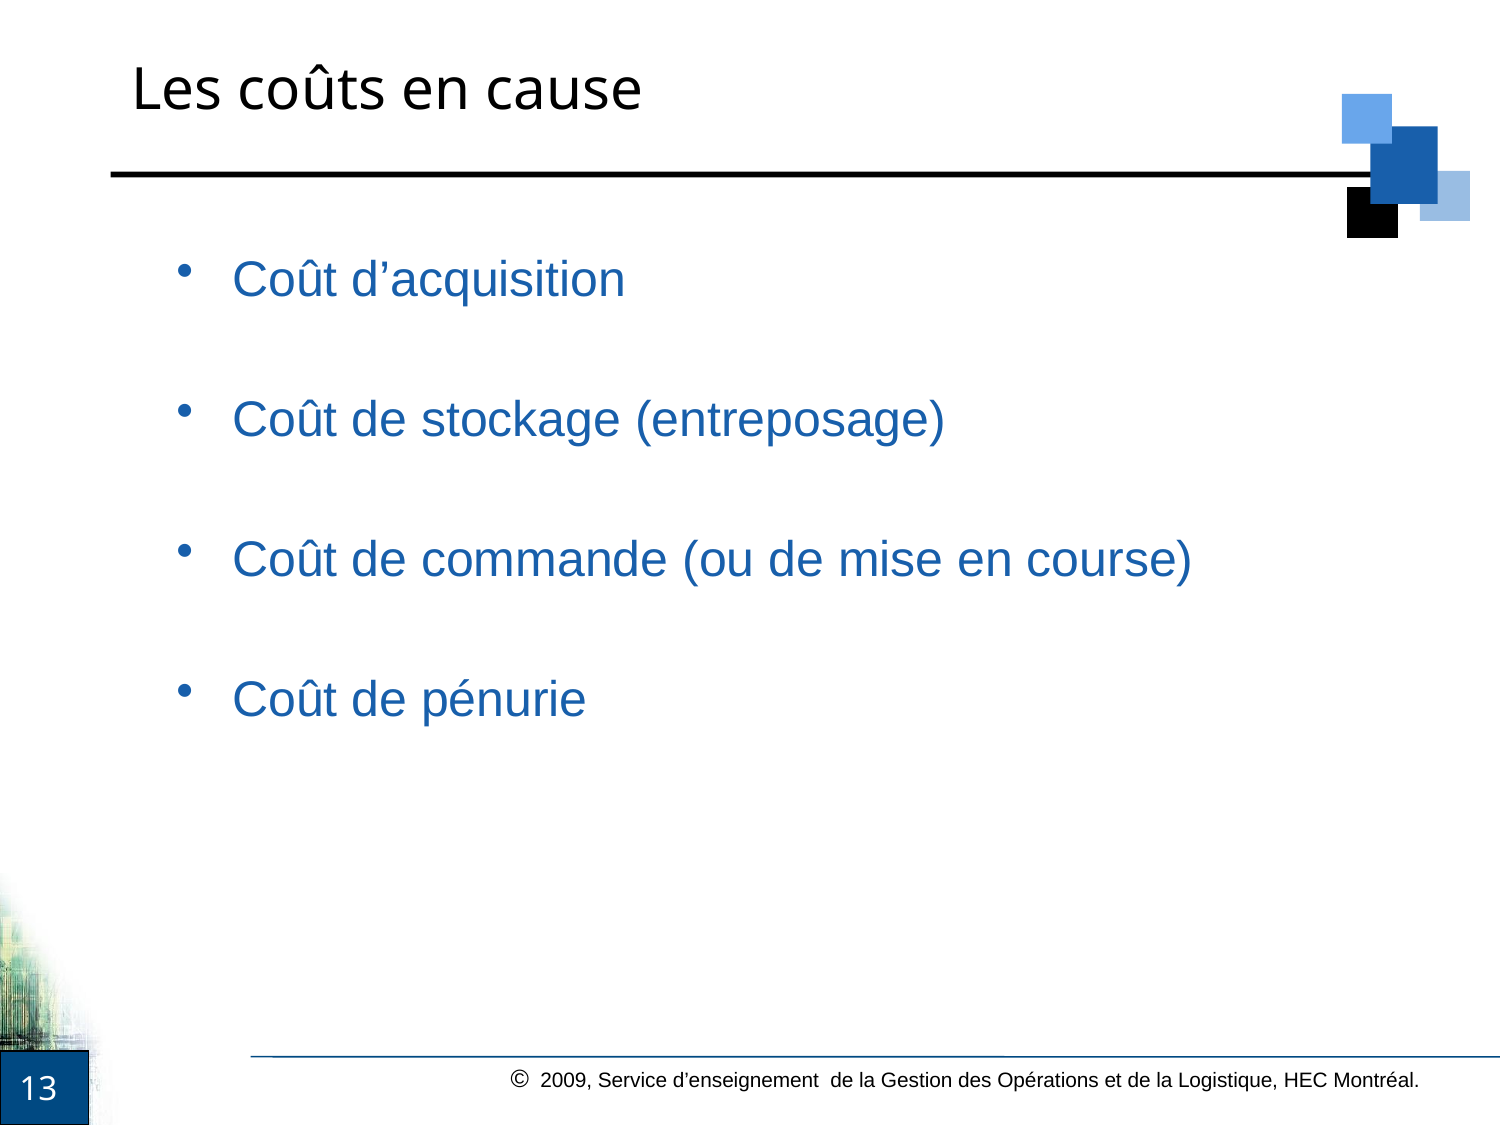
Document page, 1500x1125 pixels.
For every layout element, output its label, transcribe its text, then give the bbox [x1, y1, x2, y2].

picture [1347, 187, 1398, 238]
list Coût d’acquisition Coût de stockage (entreposage) Coût de commande (ou de mise en course) Coût de pénurie [160, 239, 1448, 1048]
title Les coûts en cause [116, 0, 1277, 174]
picture [0, 873, 120, 1125]
